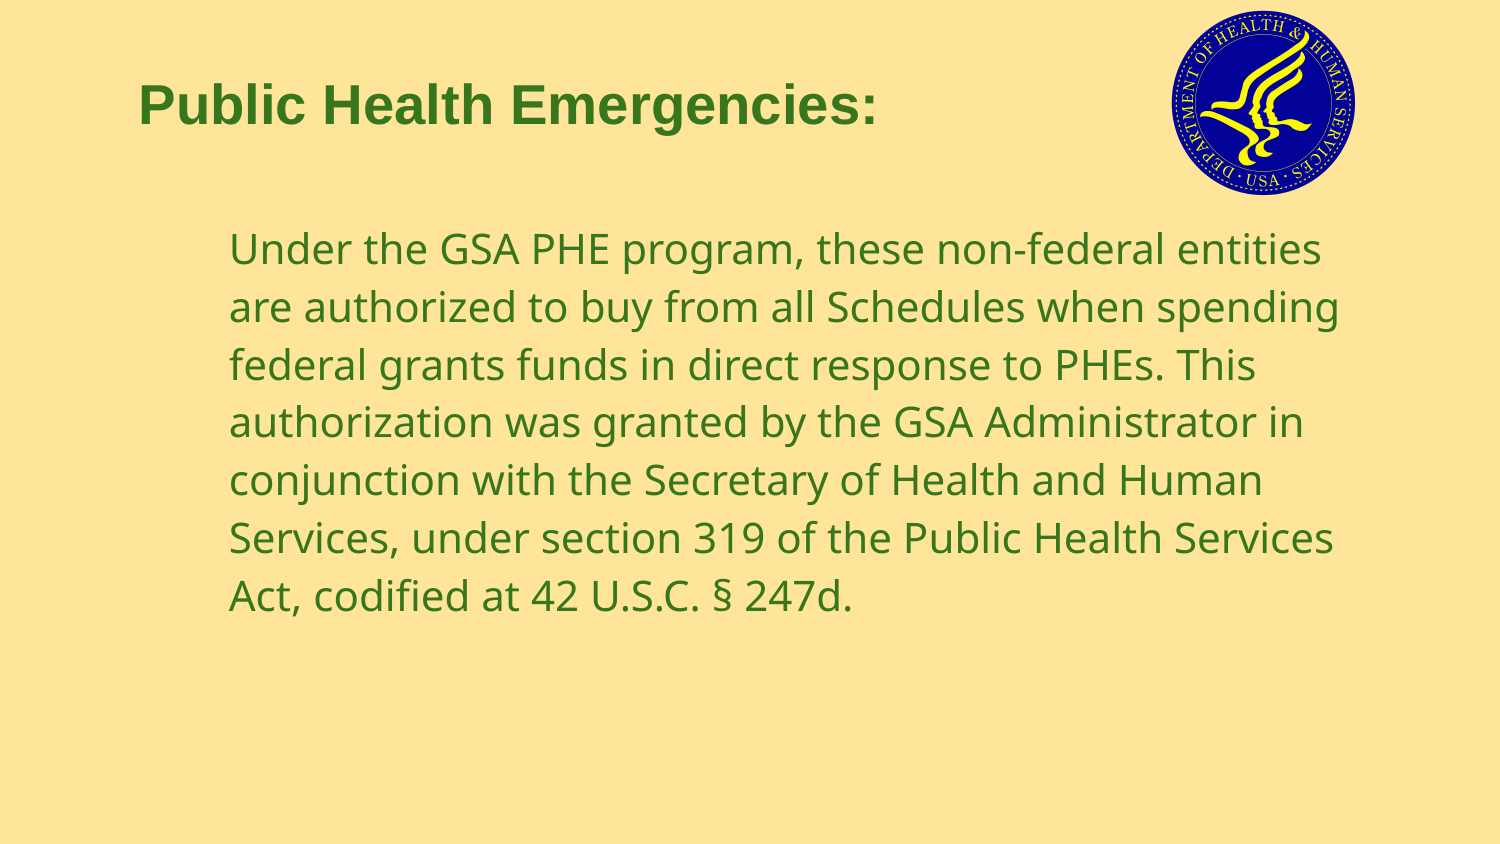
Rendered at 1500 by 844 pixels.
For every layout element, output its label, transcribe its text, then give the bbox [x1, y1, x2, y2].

title Under the GSA PHE program, these non-federal entities are authorized to buy from all Schedules when spending federal grants funds in direct response to PHEs. This authorization was granted by the GSA Administrator in conjunction with the Secretary of Health and Human Services, under section 319 of the Public Health Services Act, codified at 42 U.S.C. § 247d. [143, 199, 1356, 674]
text_box Public Health Emergencies: [123, 53, 1165, 152]
picture [1170, 10, 1357, 196]
